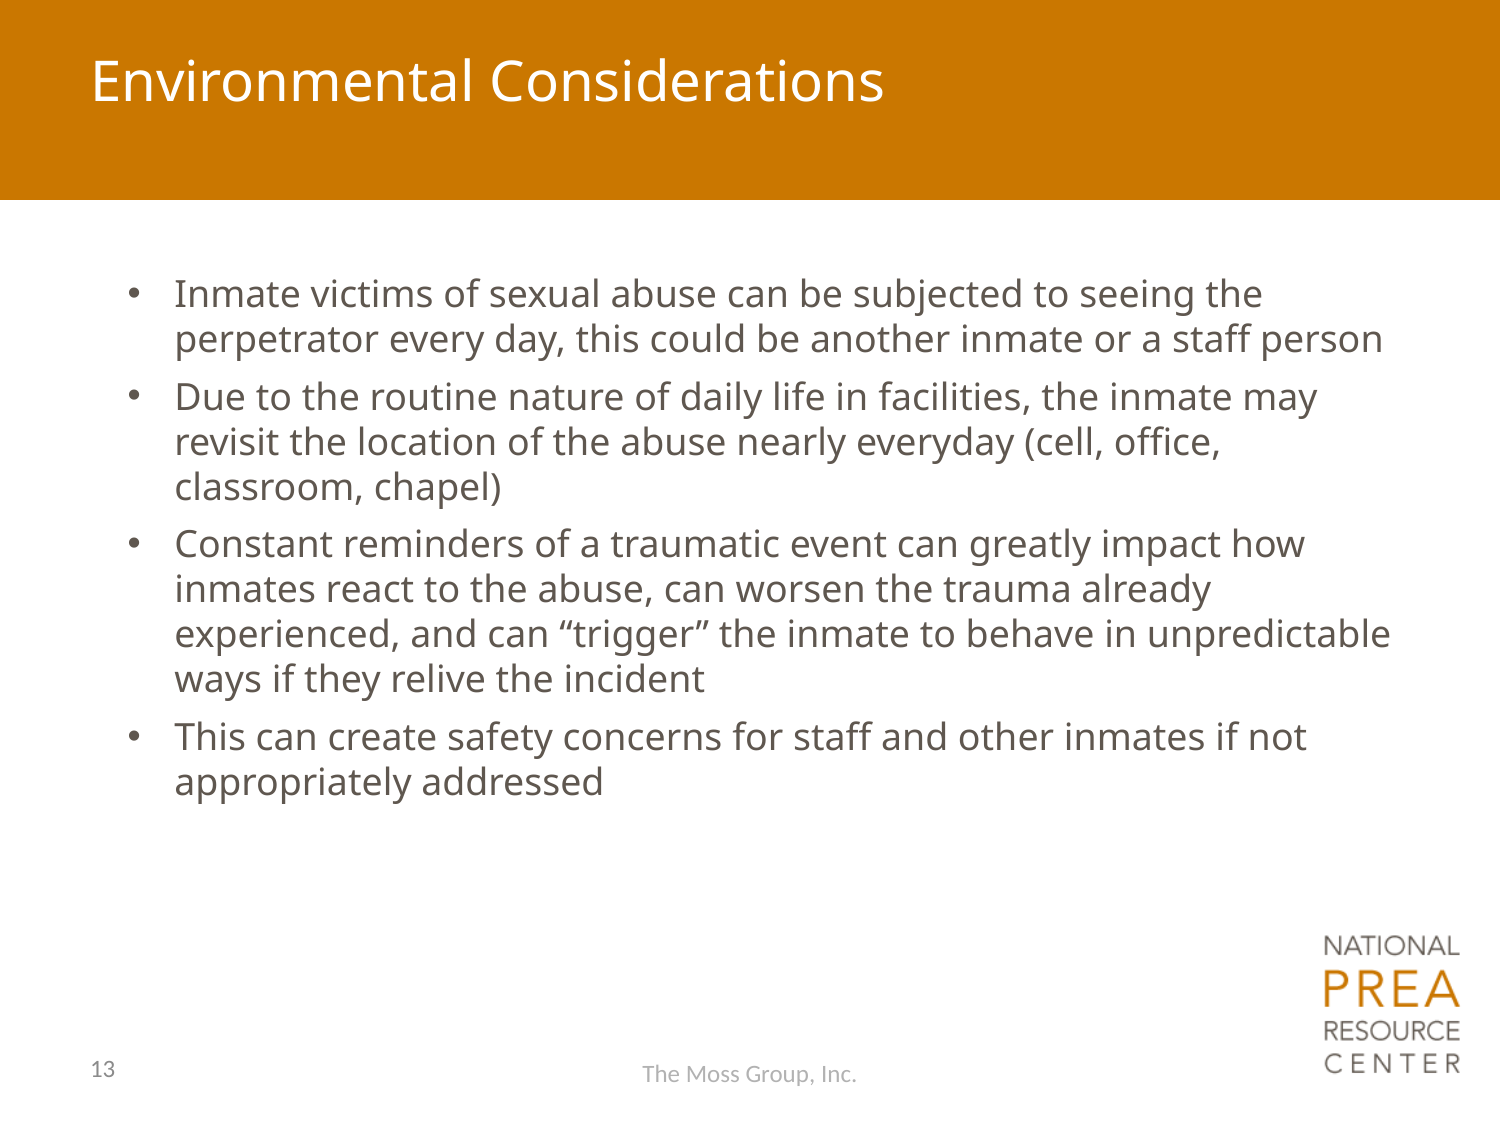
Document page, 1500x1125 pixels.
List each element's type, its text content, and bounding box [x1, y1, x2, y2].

slide_number 13 [75, 1037, 325, 1098]
footer The Moss Group, Inc. [512, 1042, 988, 1103]
title Environmental Considerations [75, 13, 1425, 160]
list Inmate victims of sexual abuse can be subjected to seeing the perpetrator every day, this could be another inmate or a staff person Due to the routine nature of daily life in facilities, the inmate may revisit the location of the abuse nearly everyday (cell, office, classroom, chapel) Constant reminders of a traumatic event can greatly impact how inmates react to the abuse, can worsen the trauma already experienced, and can “trigger” the inmate to behave in unpredictable ways if they relive the incident This can create safety concerns for staff and other inmates if not appropriately addressed [112, 262, 1413, 1068]
picture [1312, 924, 1474, 1086]
